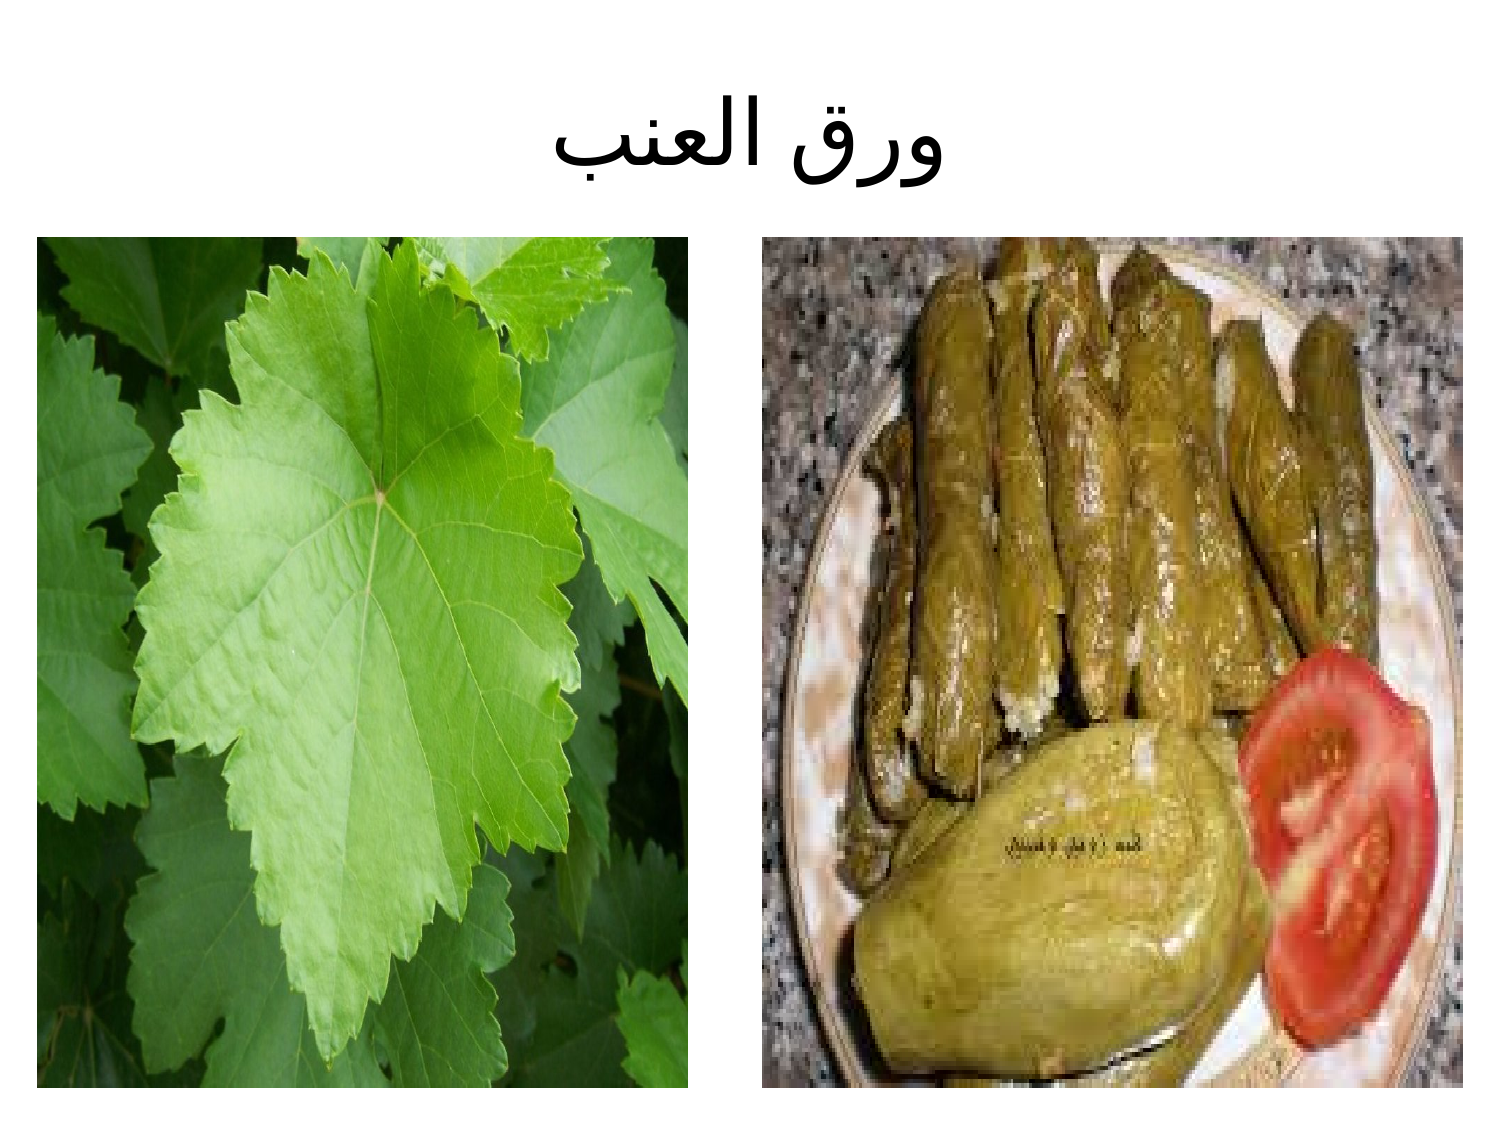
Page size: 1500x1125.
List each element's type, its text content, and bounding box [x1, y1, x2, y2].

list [762, 237, 1463, 1088]
title ورق العنب [75, 45, 1425, 213]
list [37, 237, 688, 1088]
